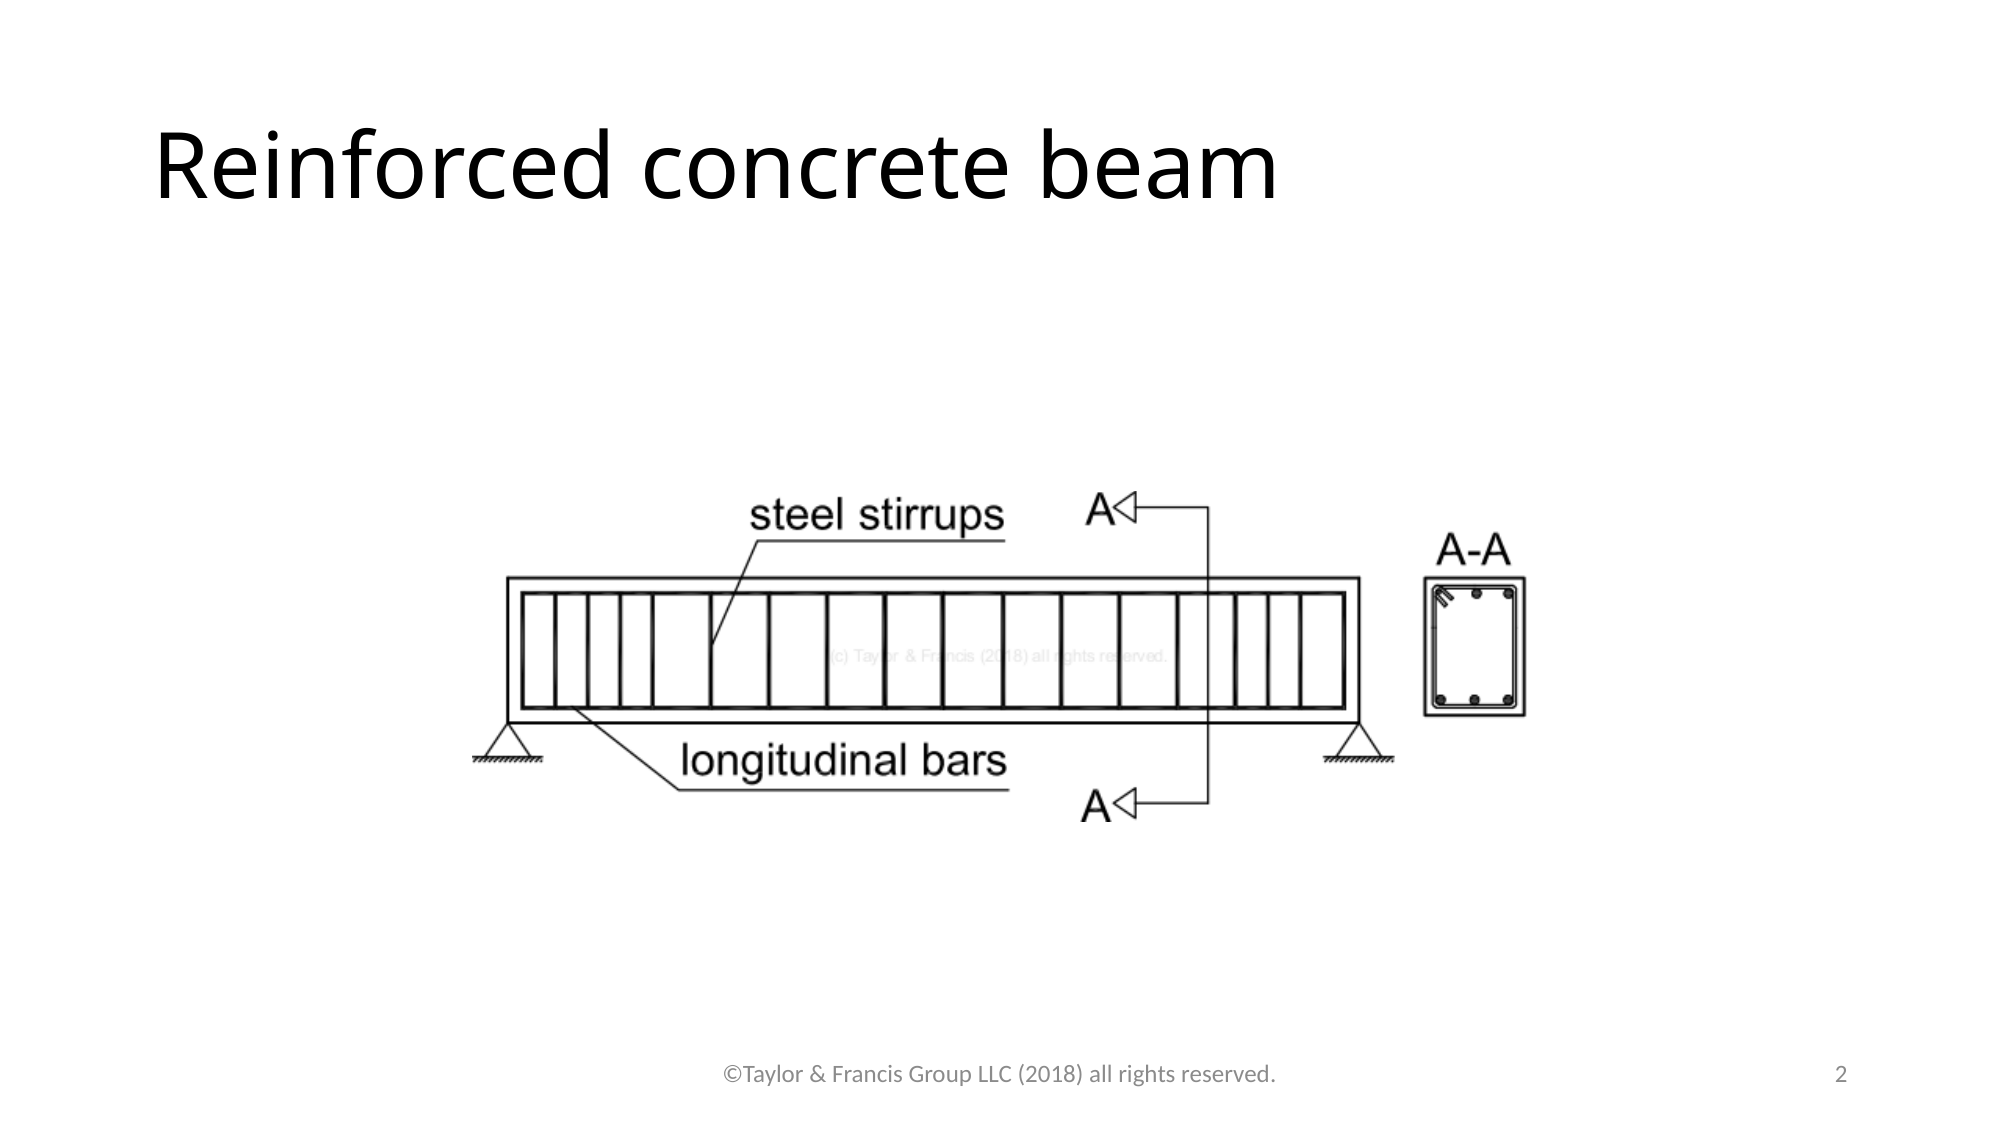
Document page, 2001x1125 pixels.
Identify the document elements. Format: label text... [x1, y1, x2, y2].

slide_number 2 [1412, 1042, 1863, 1103]
title Reinforced concrete beam [137, 59, 1863, 278]
footer ©Taylor & Francis Group LLC (2018) all rights reserved. [662, 1042, 1338, 1103]
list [472, 491, 1528, 822]
